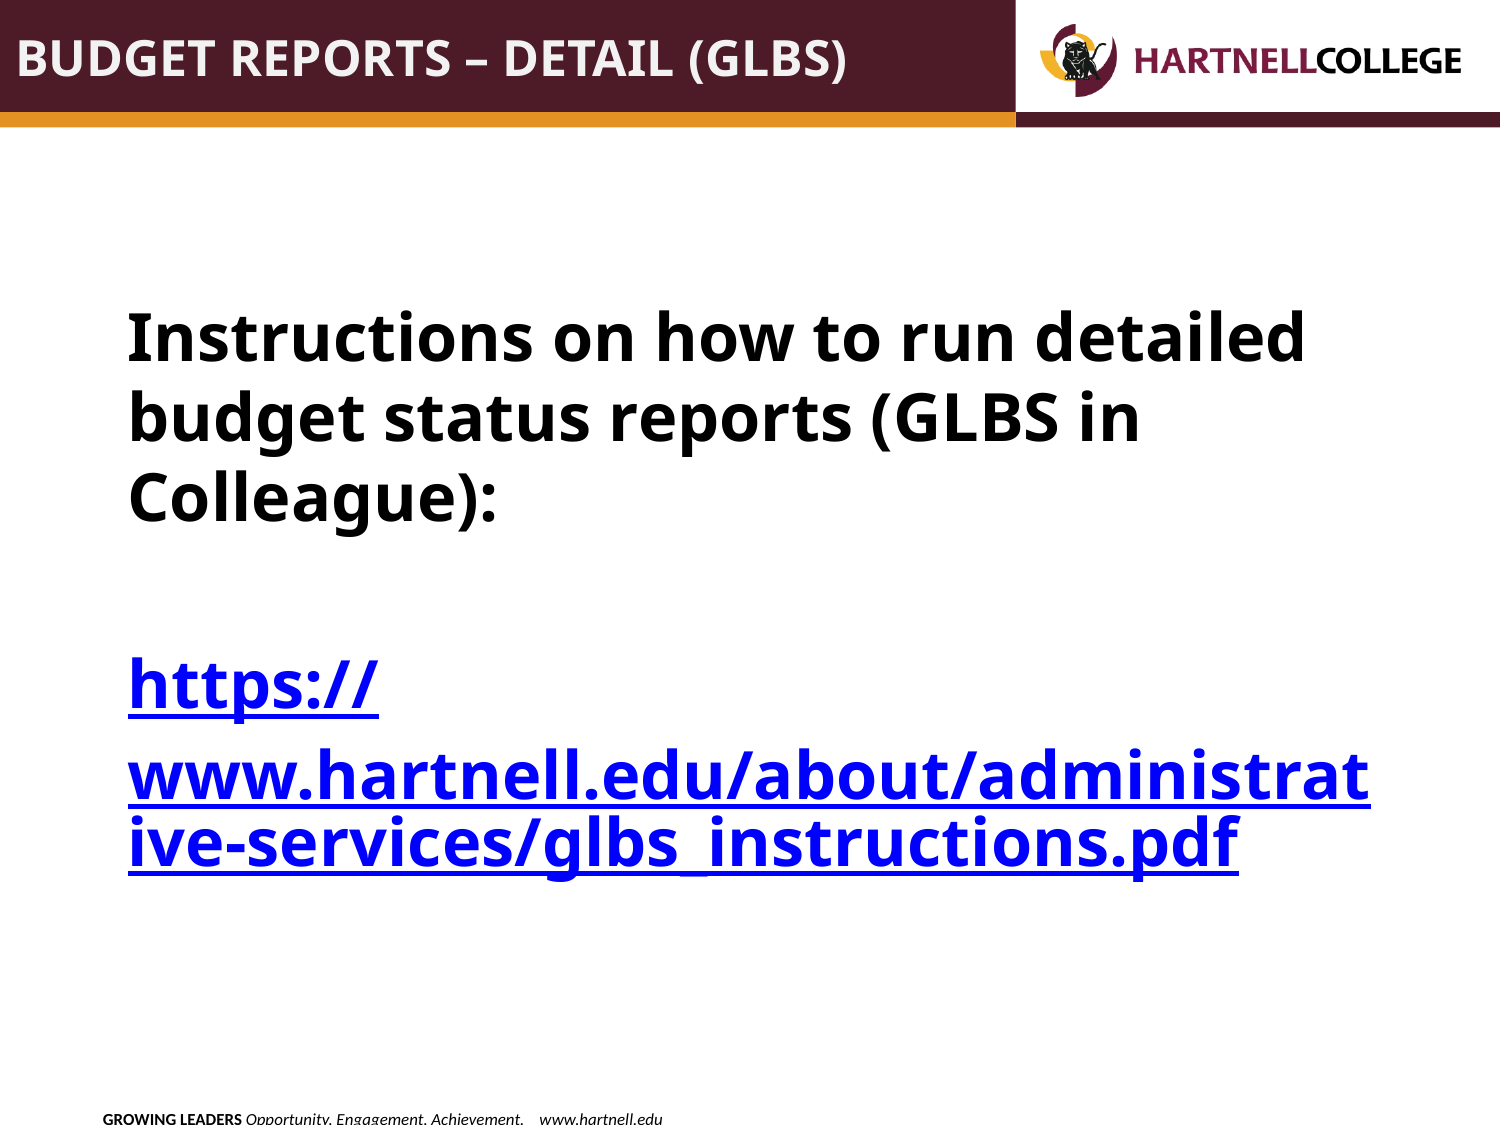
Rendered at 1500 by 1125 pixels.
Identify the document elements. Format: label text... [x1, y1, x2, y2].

title BUDGET REPORTS – DETAIL (GLBS) [0, 0, 1013, 113]
list Instructions on how to run detailed budget status reports (GLBS in Colleague): https://www.hartnell.edu/about/administrative-services/glbs_instructions.pdf [112, 174, 1388, 1025]
picture [1121, 38, 1476, 77]
picture [1040, 24, 1117, 97]
